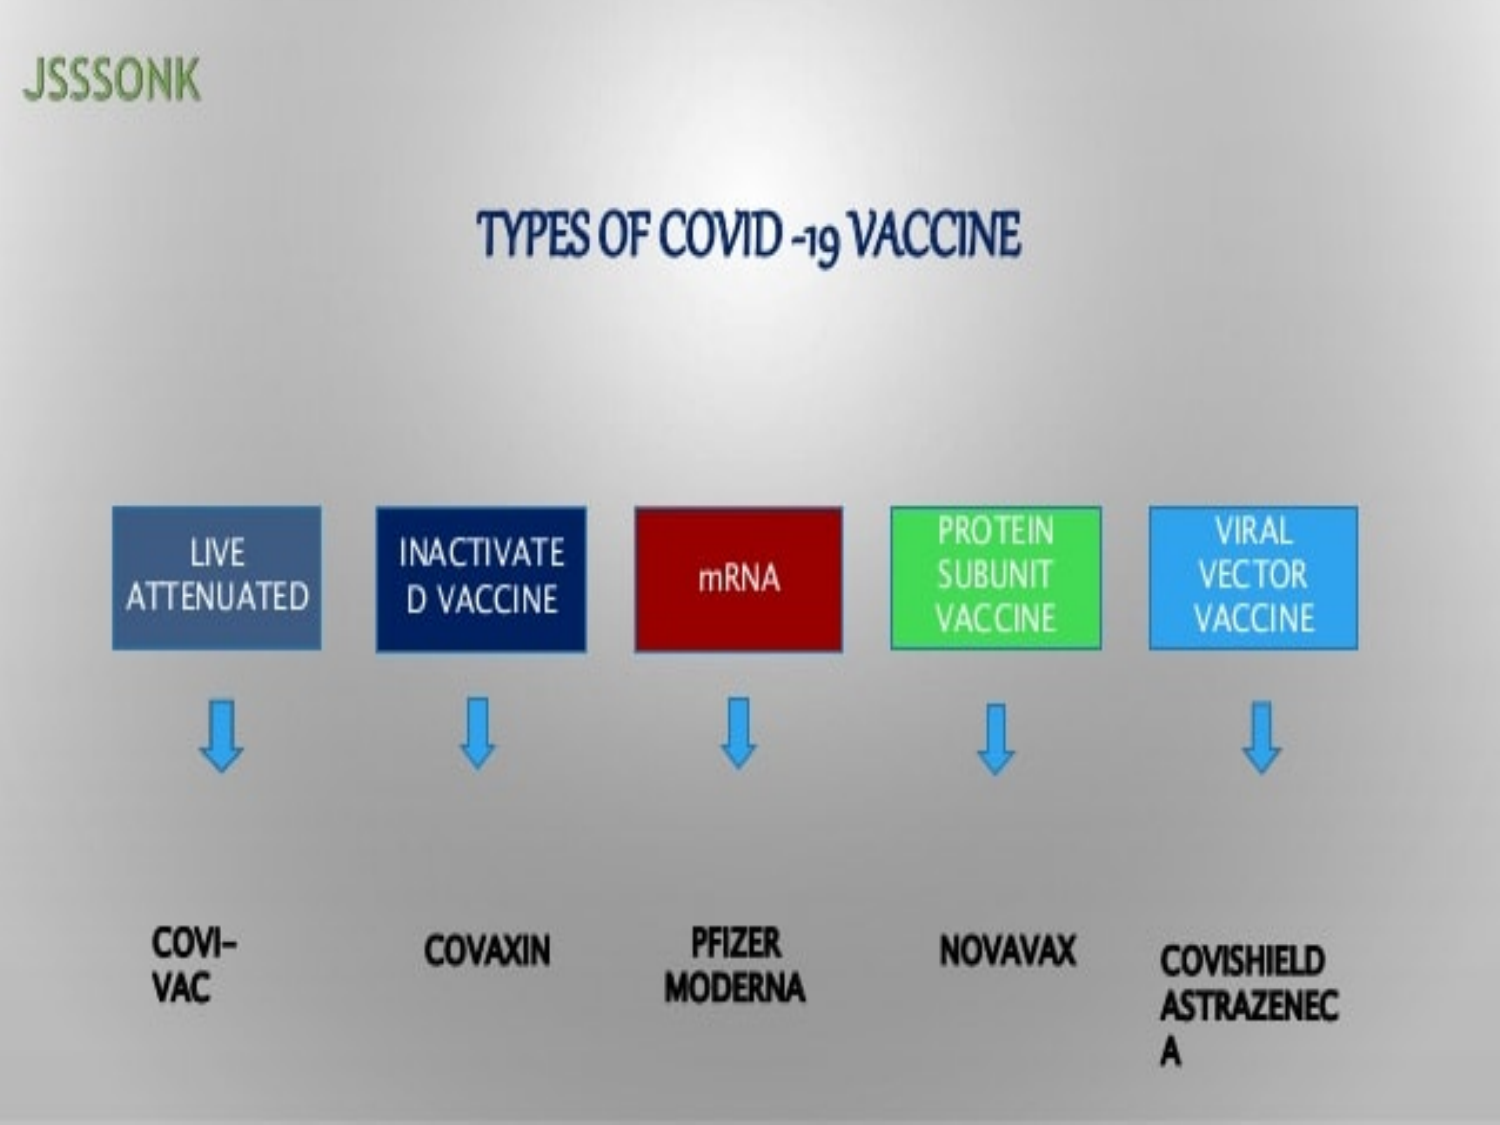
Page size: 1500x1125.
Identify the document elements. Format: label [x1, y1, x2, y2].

list [0, 0, 1500, 1125]
